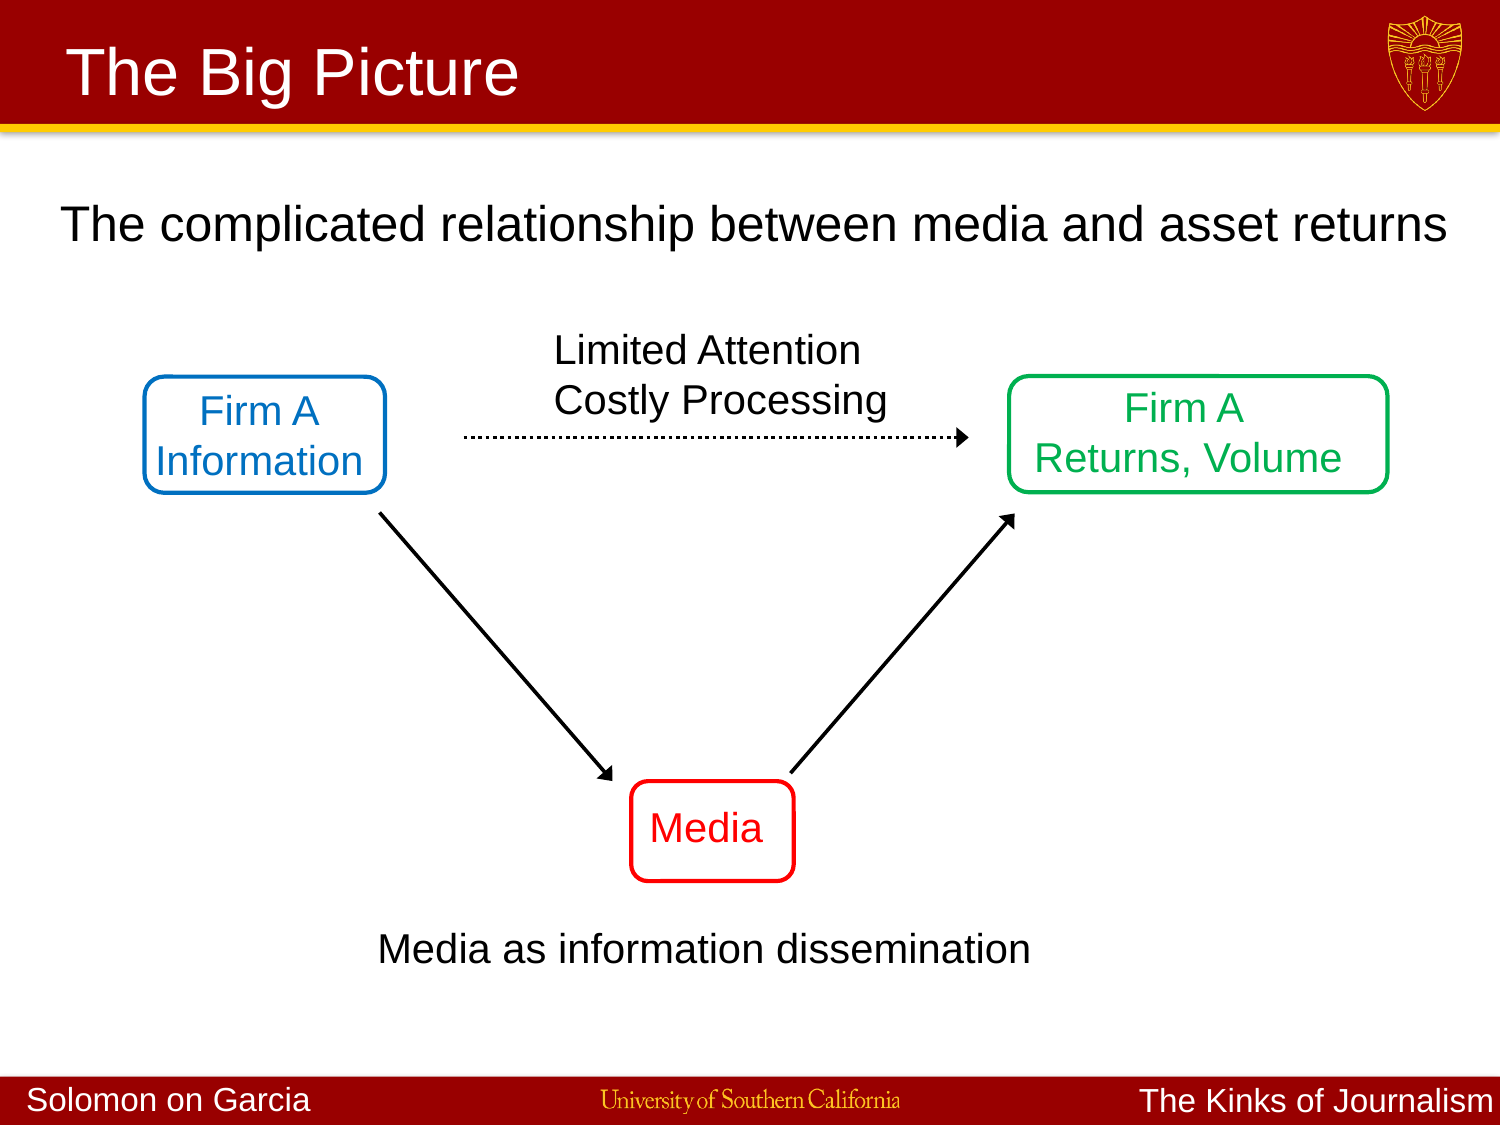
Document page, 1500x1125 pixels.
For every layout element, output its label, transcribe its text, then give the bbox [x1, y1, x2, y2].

text_box Limited Attention Costly Processing [538, 315, 908, 431]
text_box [790, 513, 1015, 774]
text_box [379, 379, 388, 490]
text_box Media as information dissemination [362, 914, 1131, 980]
text_box [151, 491, 378, 495]
text_box Media [631, 793, 782, 859]
text_box Firm A Information [140, 376, 379, 491]
text_box [629, 779, 796, 884]
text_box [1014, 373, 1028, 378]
title The Big Picture [49, 24, 1401, 113]
text_box [1006, 373, 1390, 495]
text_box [379, 512, 613, 782]
list The complicated relationship between media and asset returns [44, 183, 1500, 272]
